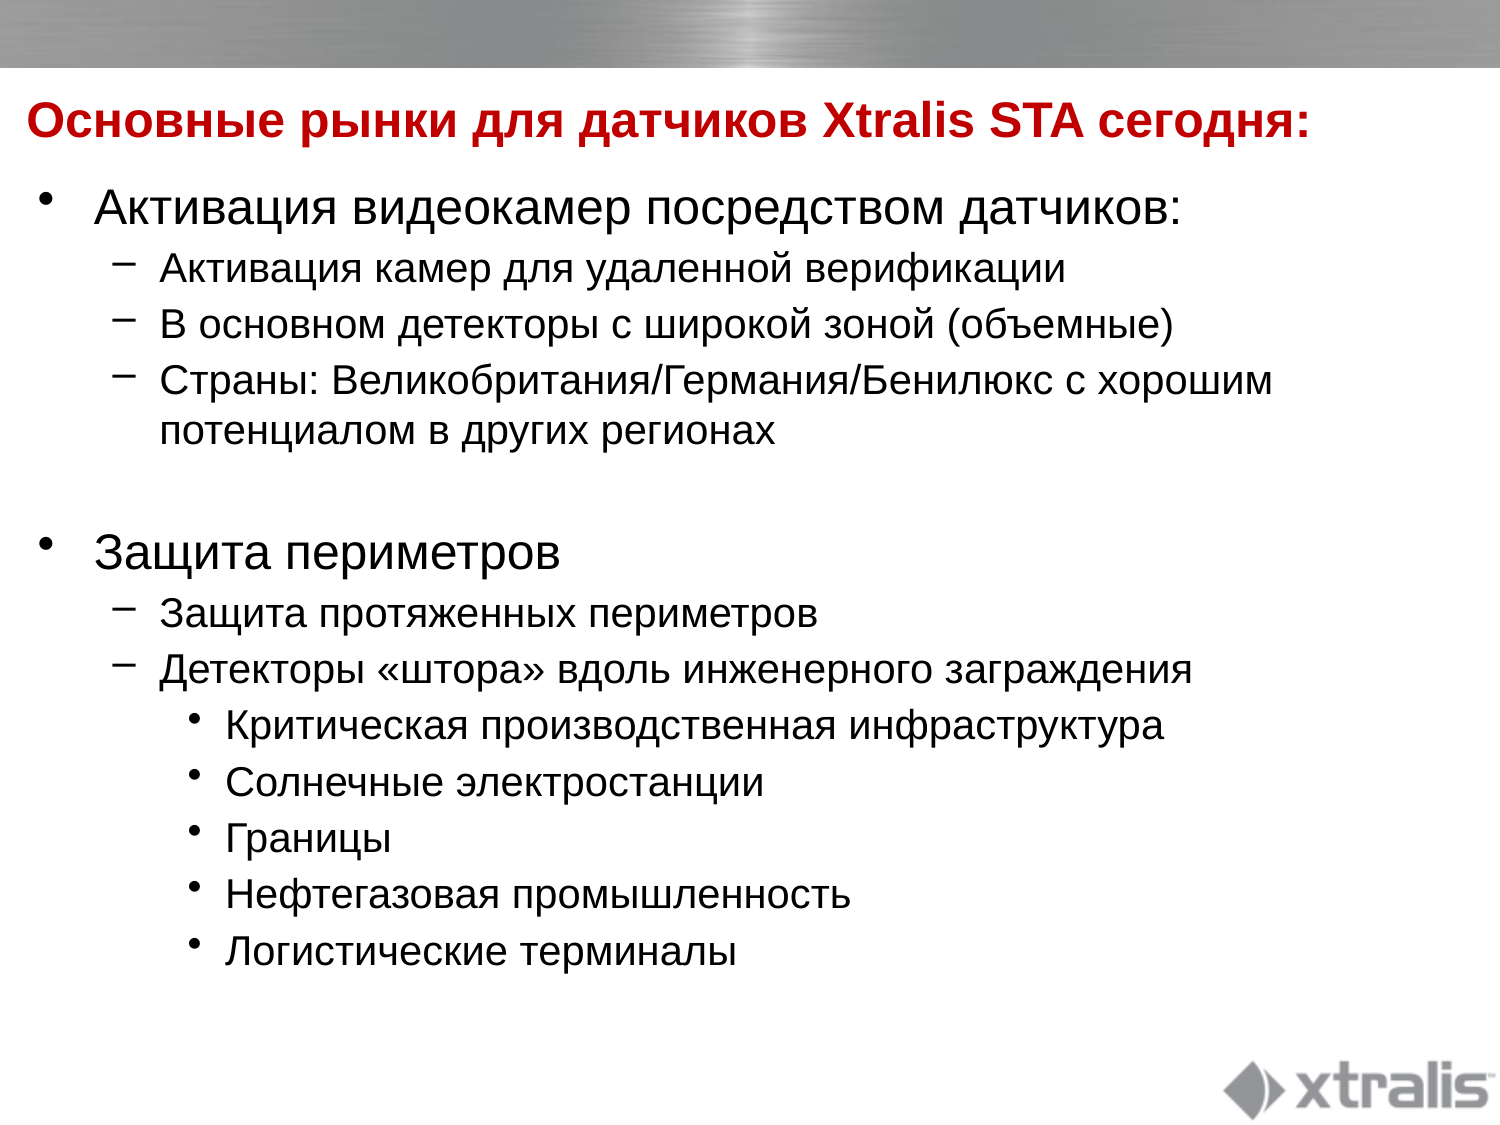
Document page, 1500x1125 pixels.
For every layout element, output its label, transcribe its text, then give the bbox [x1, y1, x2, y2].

list Активация видеокамер посредством датчиков: Активация камер для удаленной верификации В основном детекторы с широкой зоной (объемные) Страны: Великобритания/Германия/Бенилюкс с хорошим потенциалом в других регионах Защита периметров Защита протяженных периметров Детекторы «штора» вдоль инженерного заграждения Критическая производственная инфраструктура Солнечные электростанции Границы Нефтегазовая промышленность Логистические терминалы [37, 173, 1463, 1000]
title Основные рынки для датчиков Xtralis STA сегодня: [26, 86, 1452, 200]
picture [0, 0, 1500, 68]
picture [1218, 1057, 1500, 1125]
